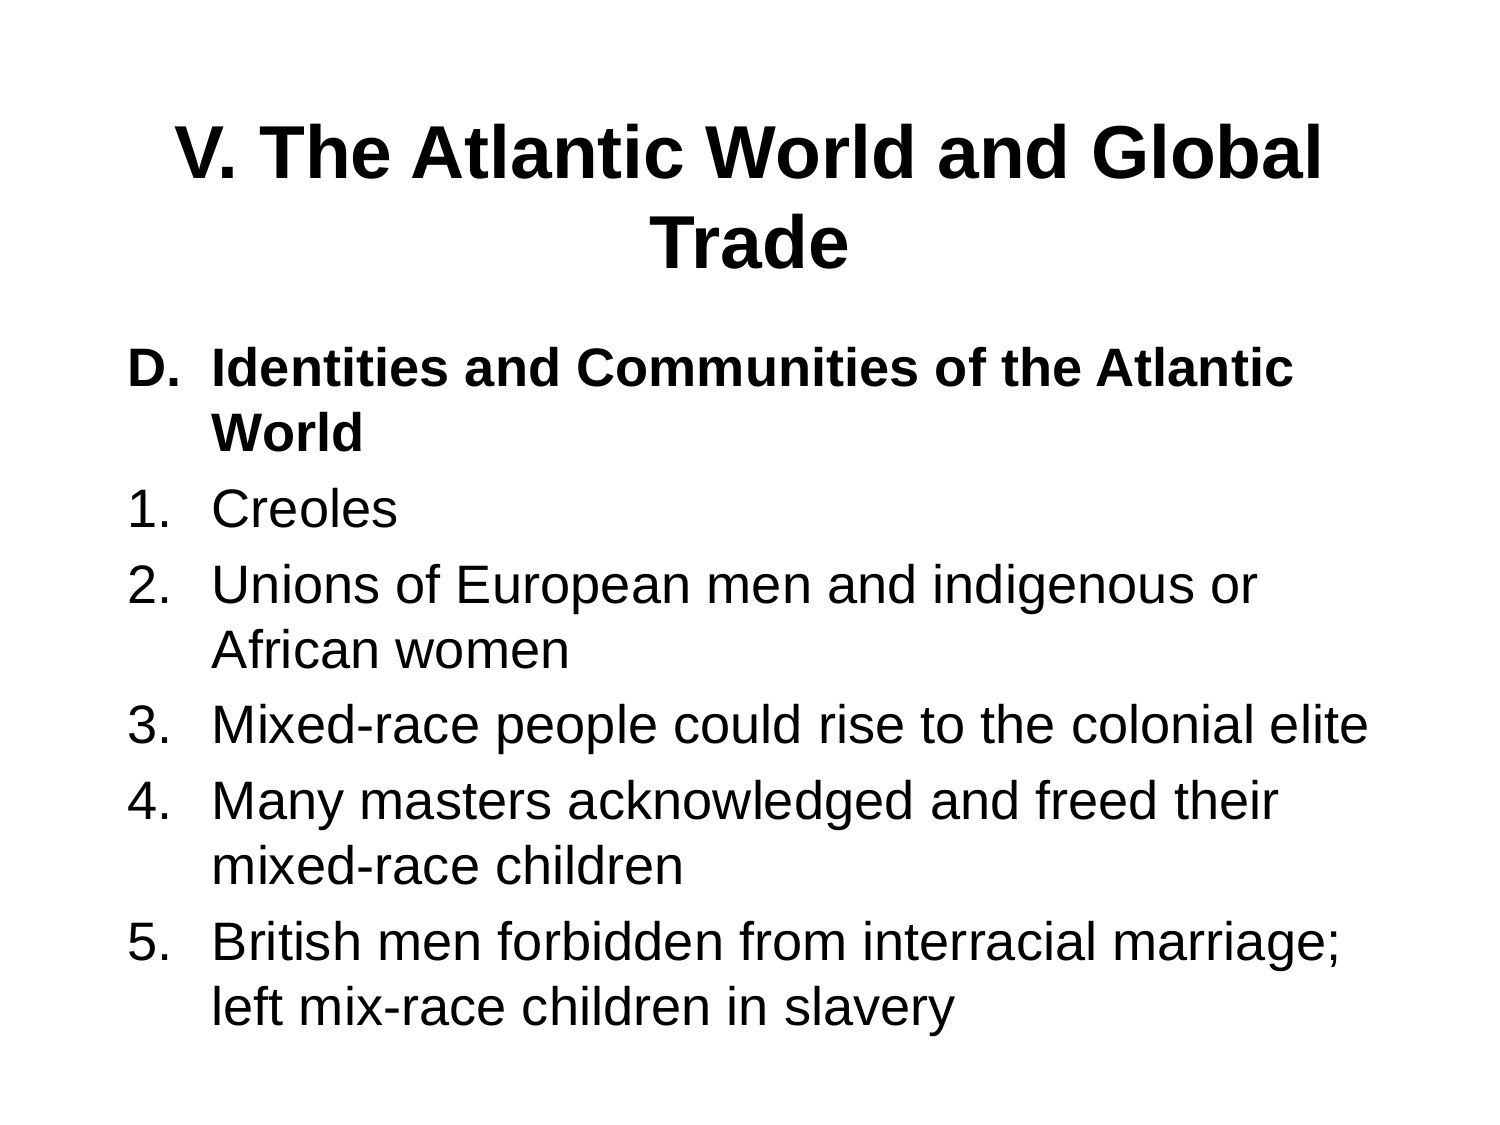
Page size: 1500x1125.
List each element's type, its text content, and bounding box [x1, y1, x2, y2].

title V. The Atlantic World and Global Trade [112, 99, 1388, 288]
list Identities and Communities of the Atlantic World Creoles Unions of European men and indigenous or African women Mixed-race people could rise to the colonial elite Many masters acknowledged and freed their mixed-race children British men forbidden from interracial marriage; left mix-race children in slavery [112, 324, 1388, 1001]
